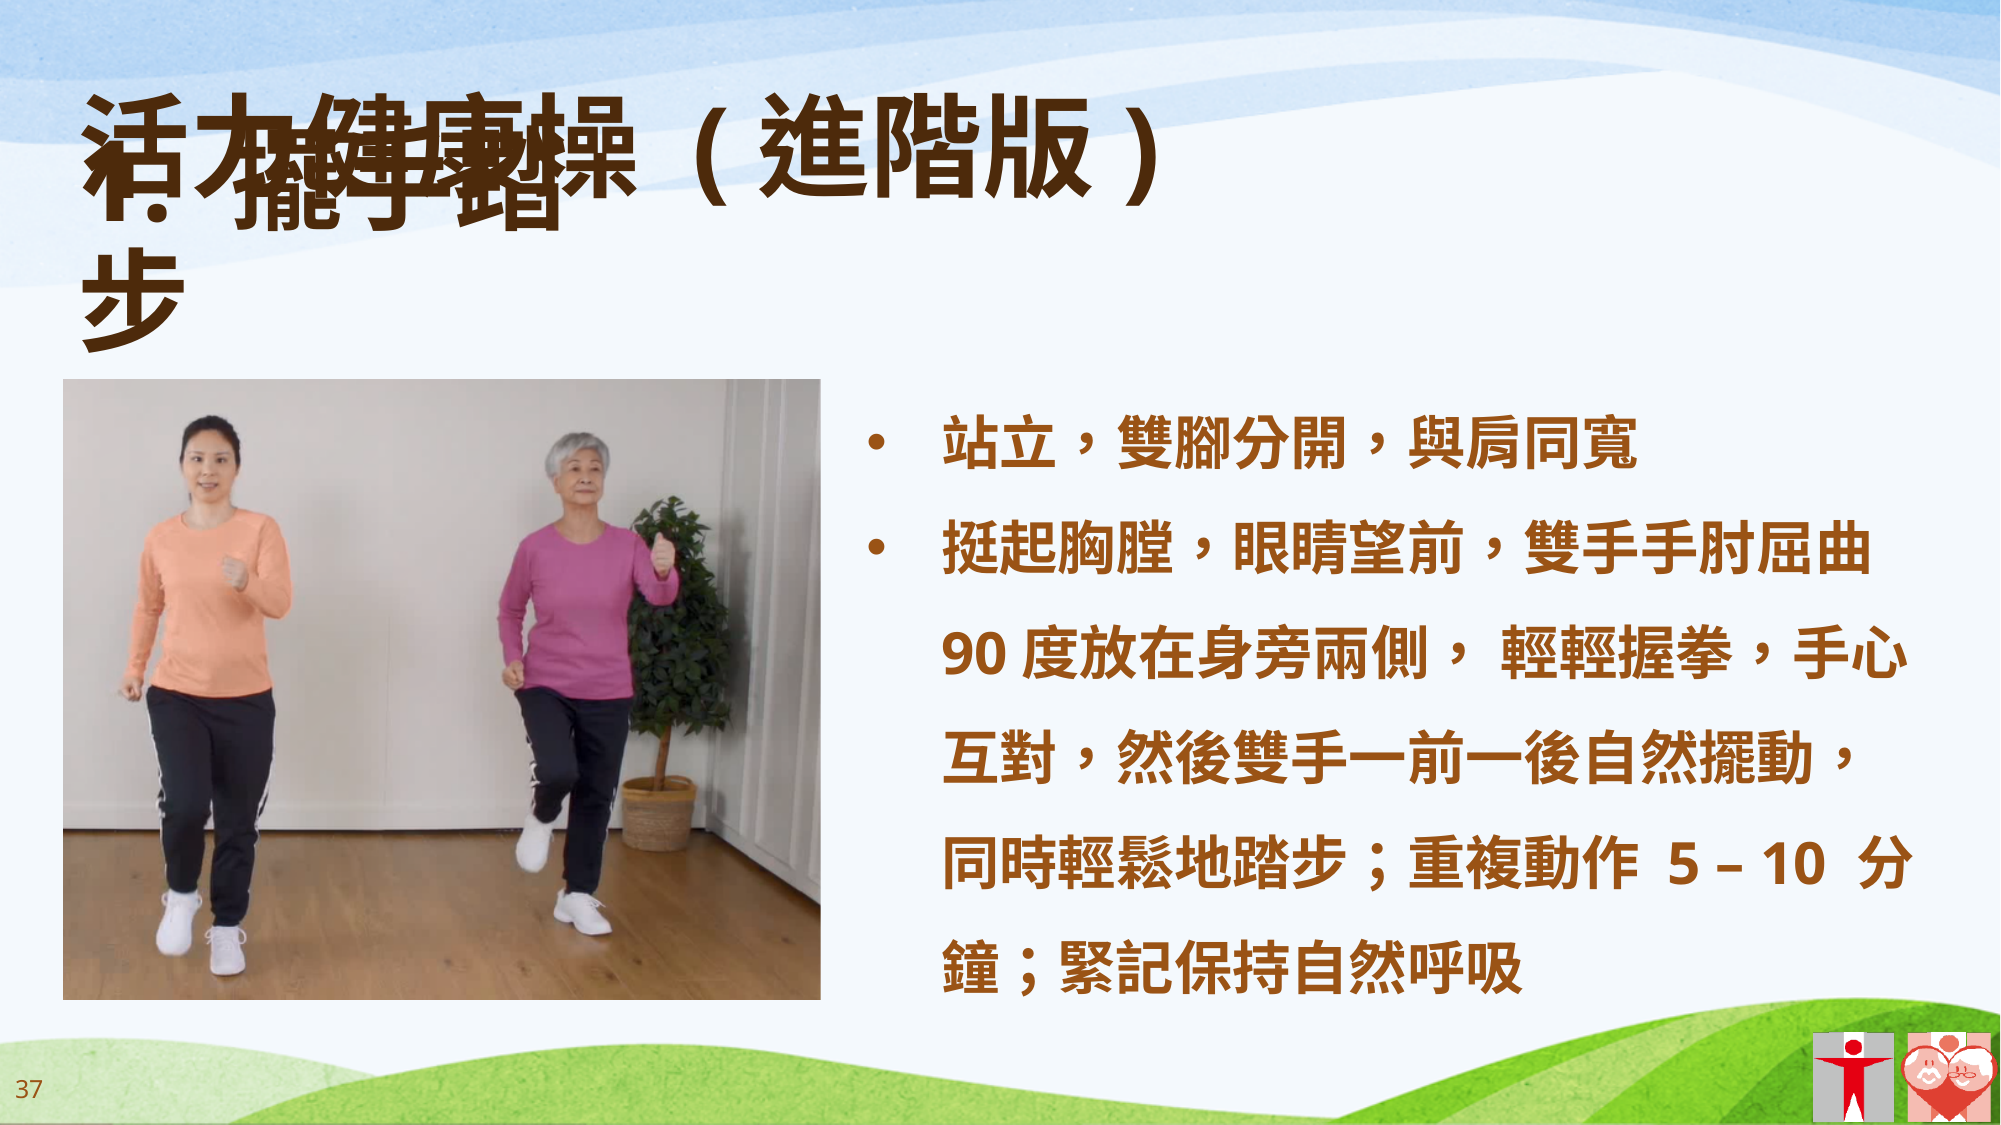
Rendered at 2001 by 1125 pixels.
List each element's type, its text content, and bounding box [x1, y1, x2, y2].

text_box 站立，雙腳分開，與肩同寬 挺起胸膛，眼睛望前，雙手手肘屈曲90度放在身旁兩側， 輕輕握拳，手心互對，然後雙手一前一後自然擺動，同時輕鬆地踏步；重複動作 5 – 10 分鐘；緊記保持自然呼吸 [851, 363, 1936, 1009]
text_box 活力健康操 (進階版) [62, 48, 1713, 221]
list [63, 379, 821, 1001]
slide_number 37 [0, 1072, 125, 1110]
text_box 1. 擺手踏步 [62, 206, 694, 376]
picture [0, 0, 2001, 1125]
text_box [1805, 1026, 2000, 1125]
